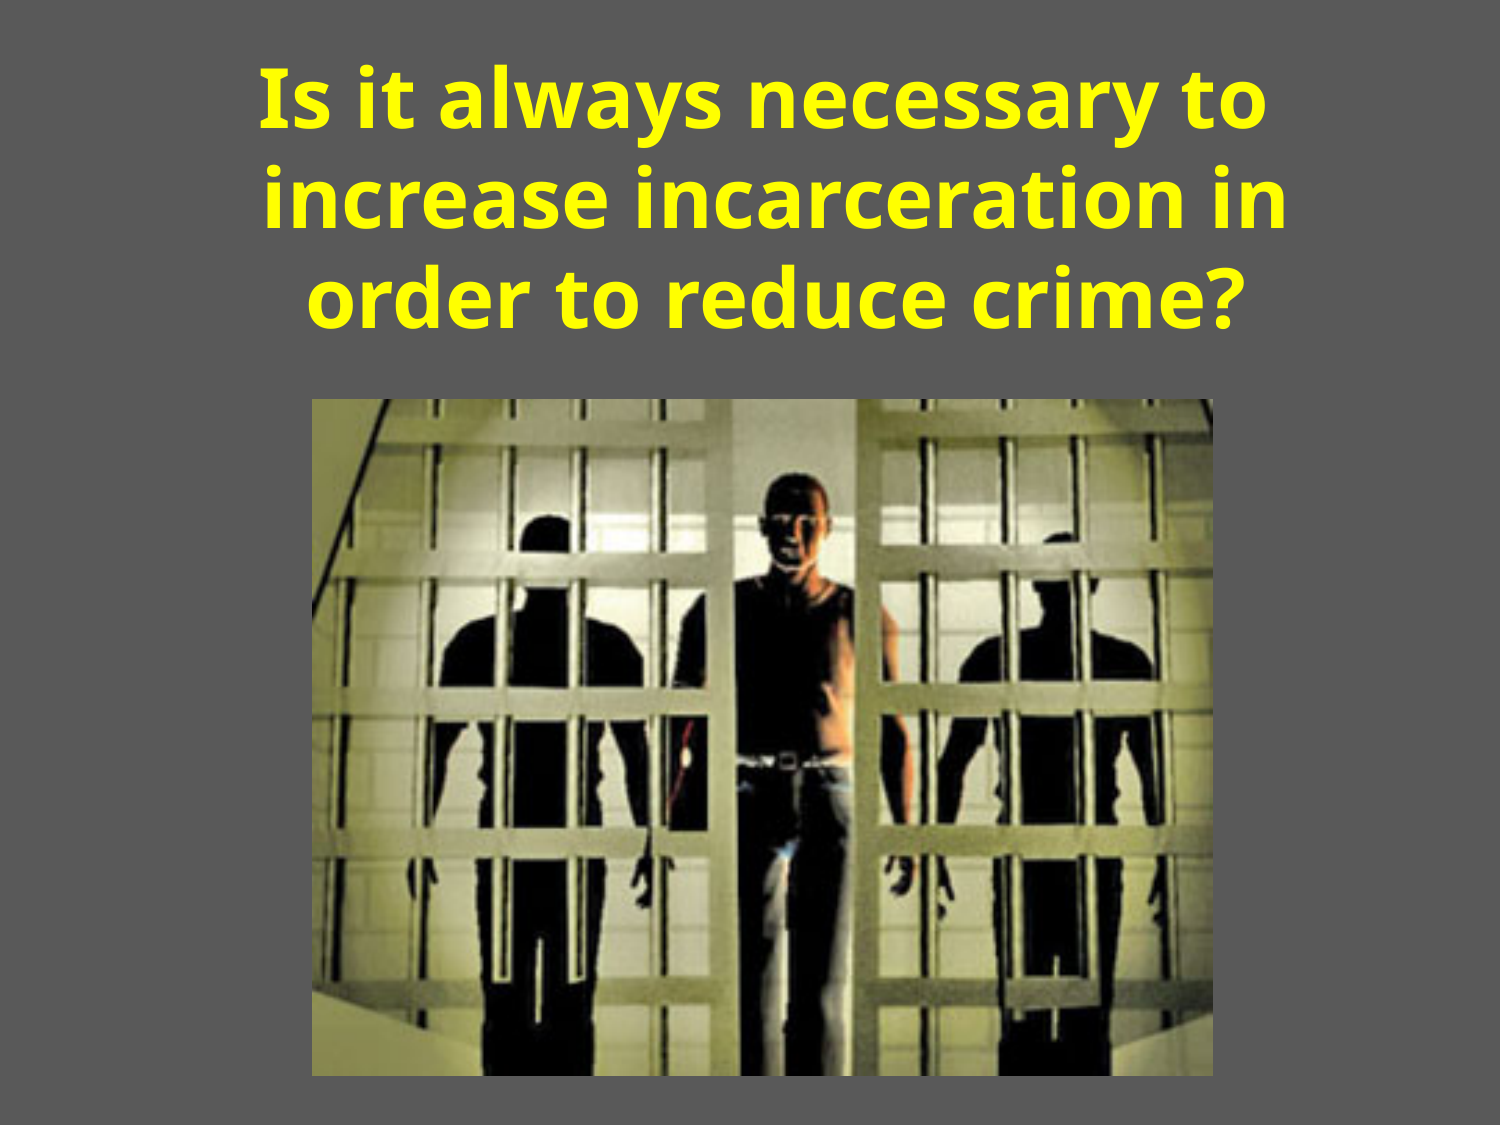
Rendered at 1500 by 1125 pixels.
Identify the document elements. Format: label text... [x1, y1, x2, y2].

list Is it always necessary to increase incarceration in order to reduce crime? [125, 37, 1338, 1038]
picture [312, 399, 1213, 1076]
